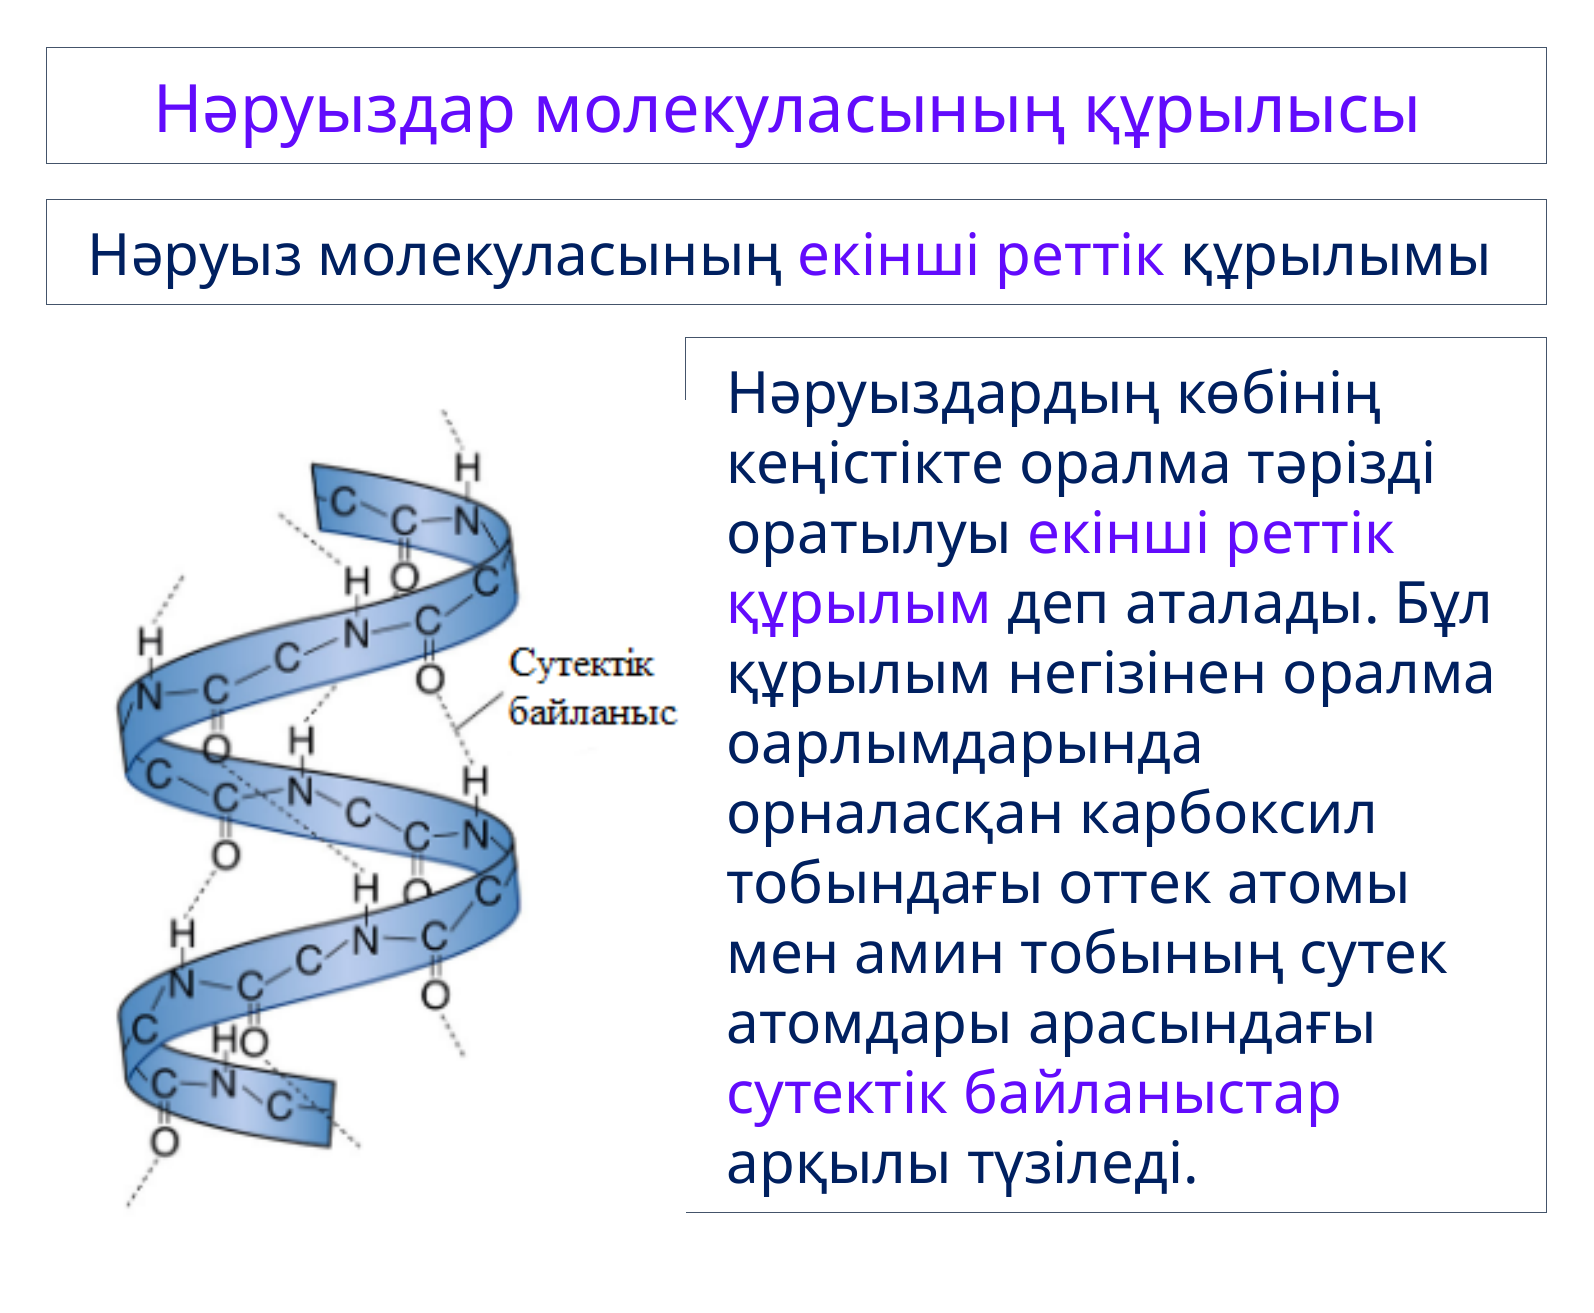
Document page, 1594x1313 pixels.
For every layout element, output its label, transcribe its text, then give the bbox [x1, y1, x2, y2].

text_box Нәруыз молекуласының екінші реттік құрылымы [46, 199, 1547, 305]
text_box Нәруыздардың көбінің кеңістікте оралма тәрізді оратылуы екінші реттік құрылым деп аталады. Бұл құрылым негізінен оралма оарлымдарында орналасқан карбоксил тобындағы оттек атомы мен амин тобының сутек атомдары арасындағы сутектік байланыстар арқылы түзіледі. [685, 337, 1547, 1213]
text_box Нәруыздар молекуласының құрылысы [46, 47, 1547, 164]
picture [46, 400, 686, 1222]
